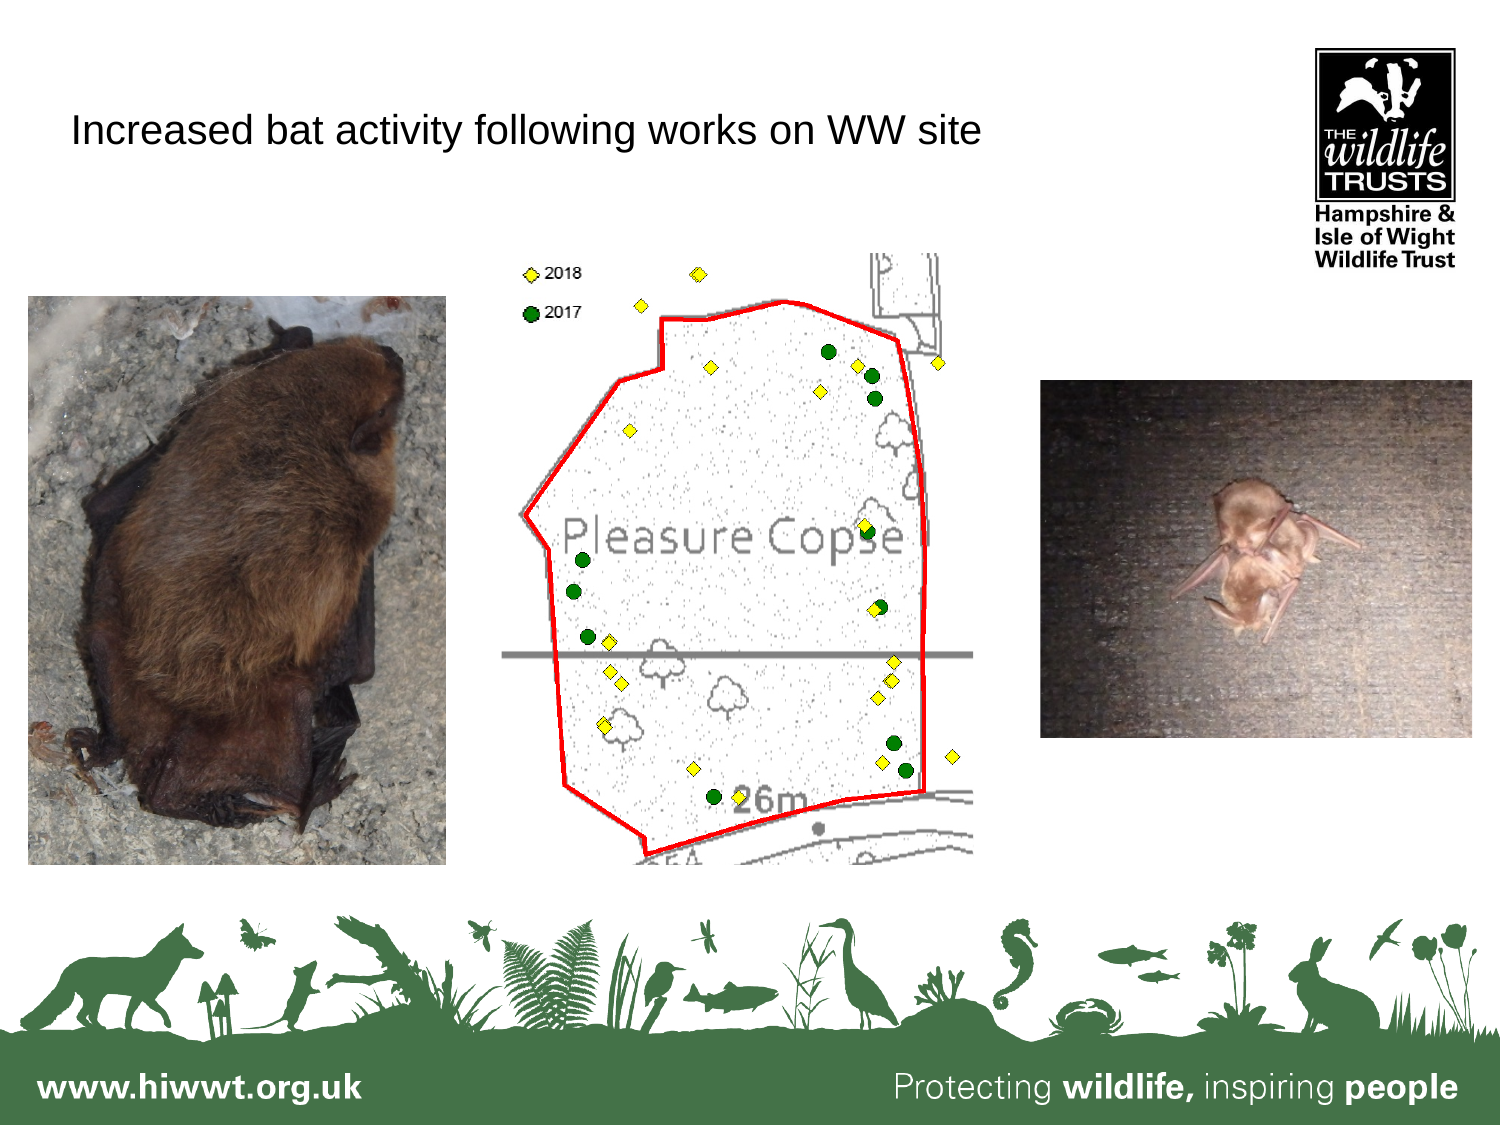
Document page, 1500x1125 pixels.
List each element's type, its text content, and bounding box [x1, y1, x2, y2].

picture [1314, 48, 1456, 273]
picture [1040, 380, 1473, 738]
picture [0, 915, 1500, 1125]
text_box Increased bat activity following works on WW site [55, 100, 1313, 226]
picture [28, 296, 446, 865]
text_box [501, 250, 974, 865]
